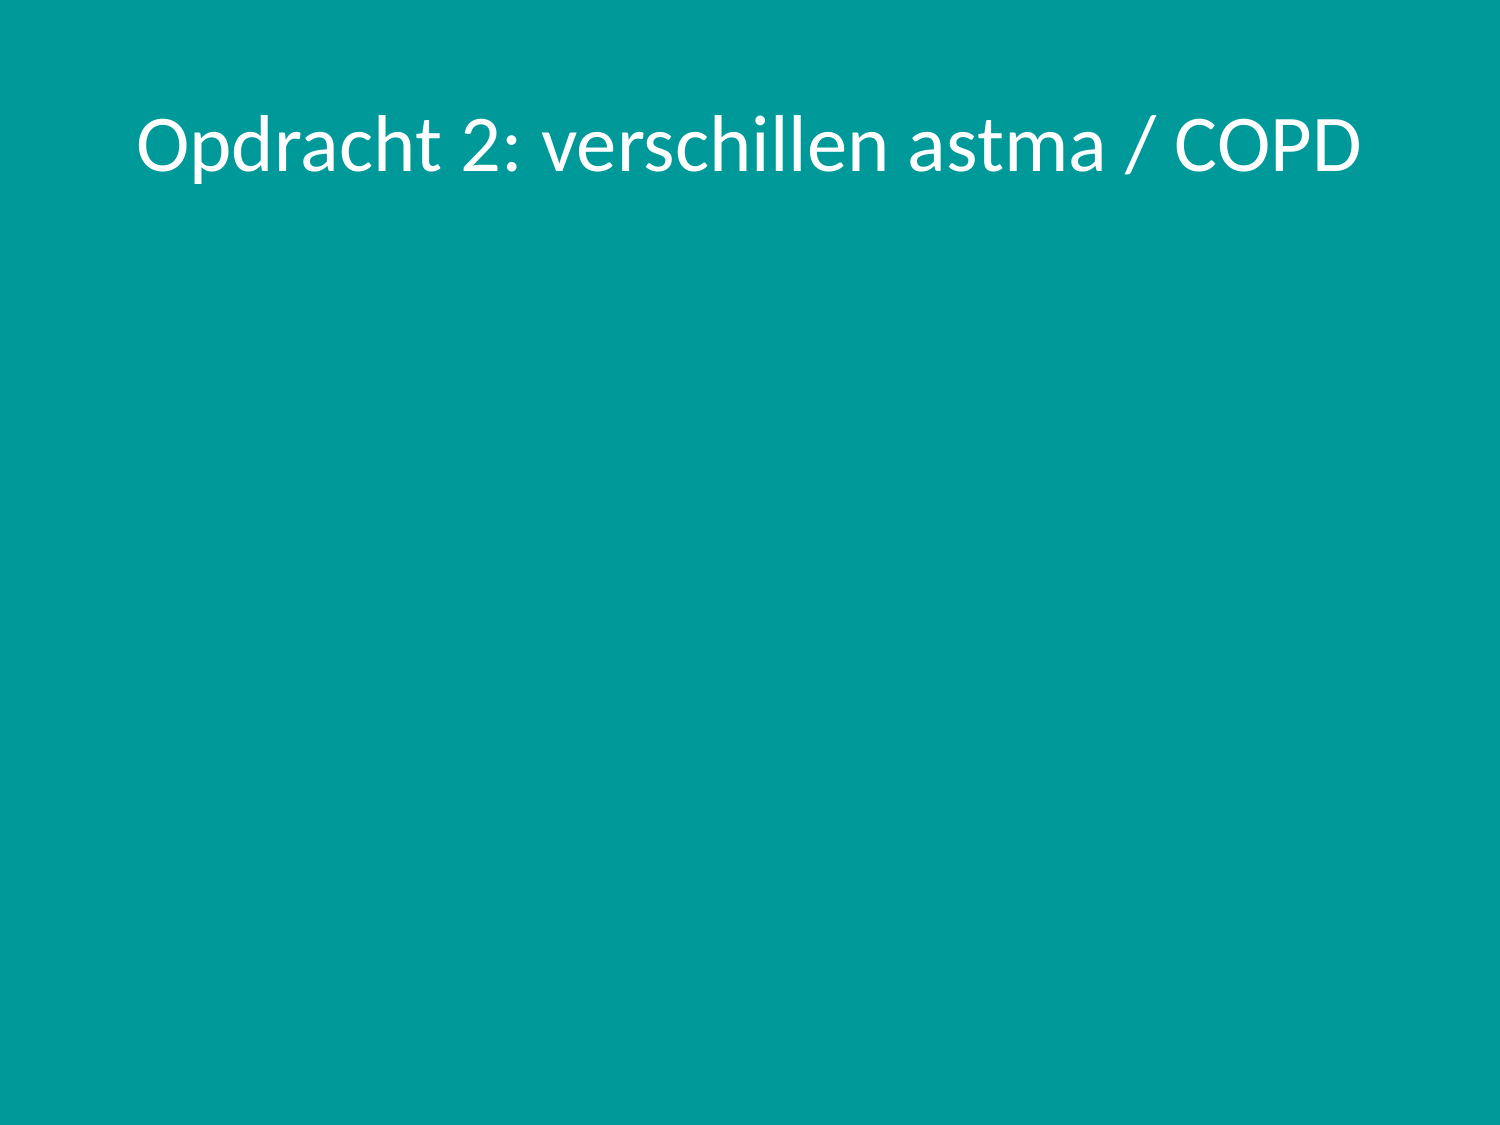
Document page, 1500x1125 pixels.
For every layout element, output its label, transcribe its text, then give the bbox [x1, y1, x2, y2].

title Opdracht 2: verschillen astma / COPD [75, 45, 1425, 233]
